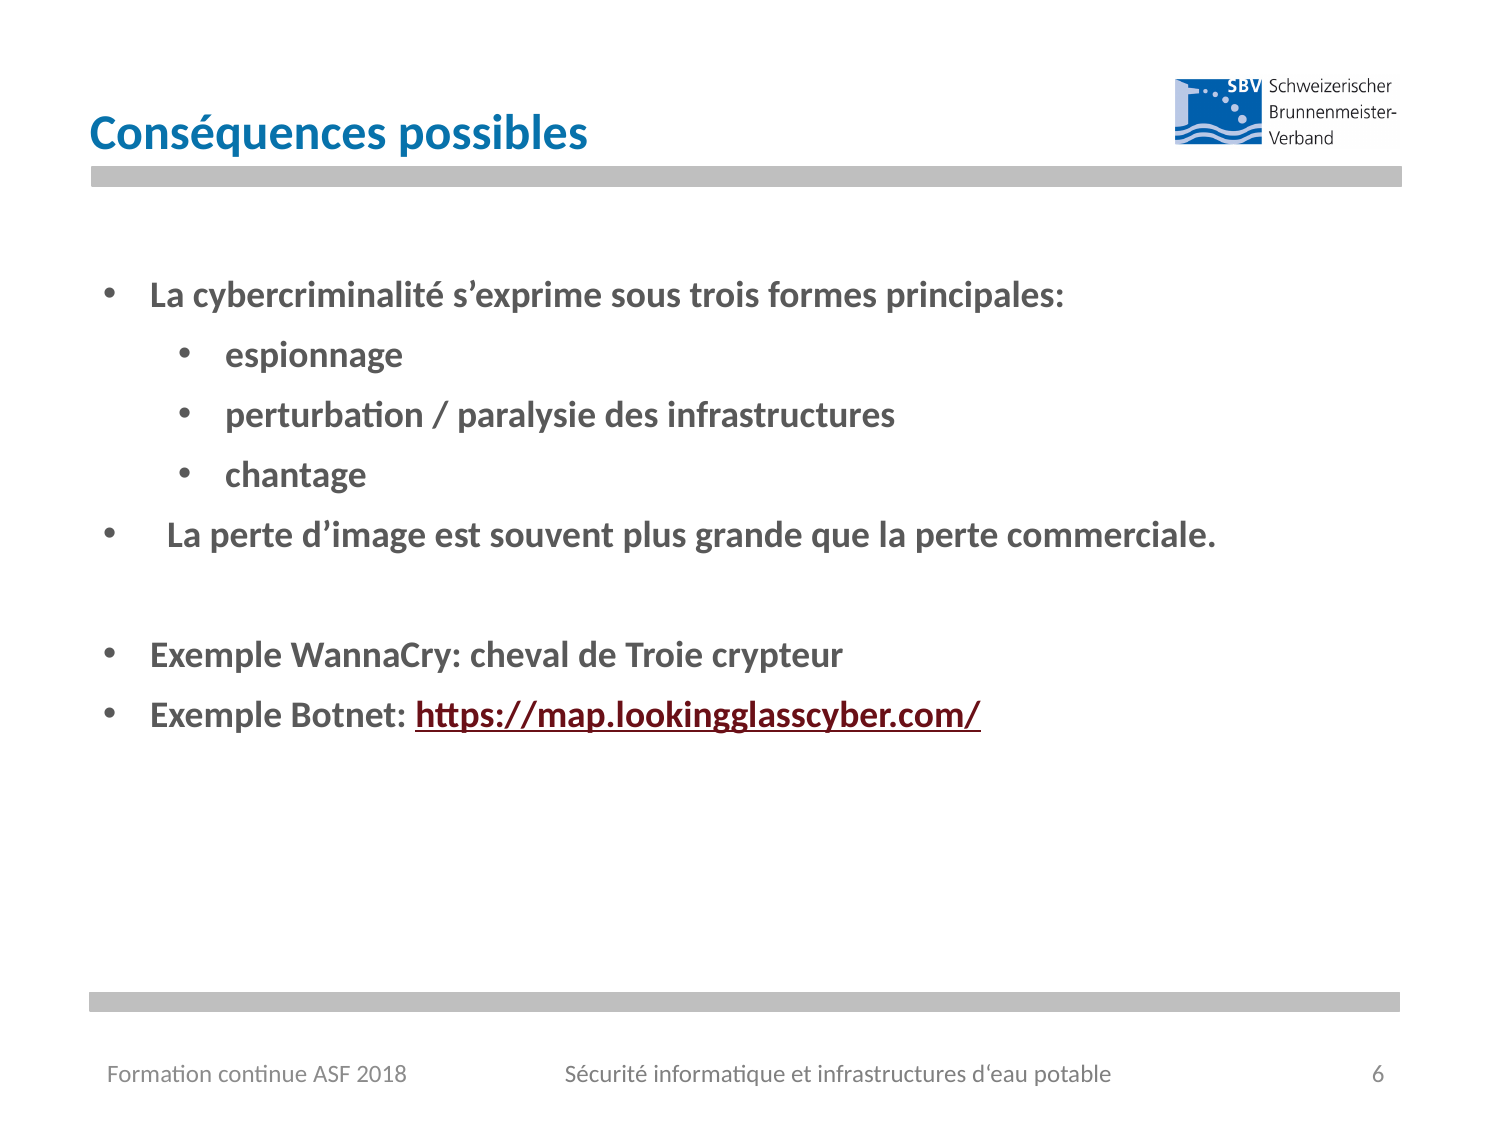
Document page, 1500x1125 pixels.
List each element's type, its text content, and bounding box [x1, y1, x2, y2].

text_box La cybercriminalité s’exprime sous trois formes principales: espionnage perturbation / paralysie des infrastructures chantage La perte d’image est souvent plus grande que la perte commerciale. Exemple WannaCry: cheval de Troie crypteur Exemple Botnet: https://map.lookingglasscyber.com/ [88, 262, 1388, 803]
text_box Conséquences possibles [75, 92, 1081, 167]
picture [1175, 74, 1400, 149]
